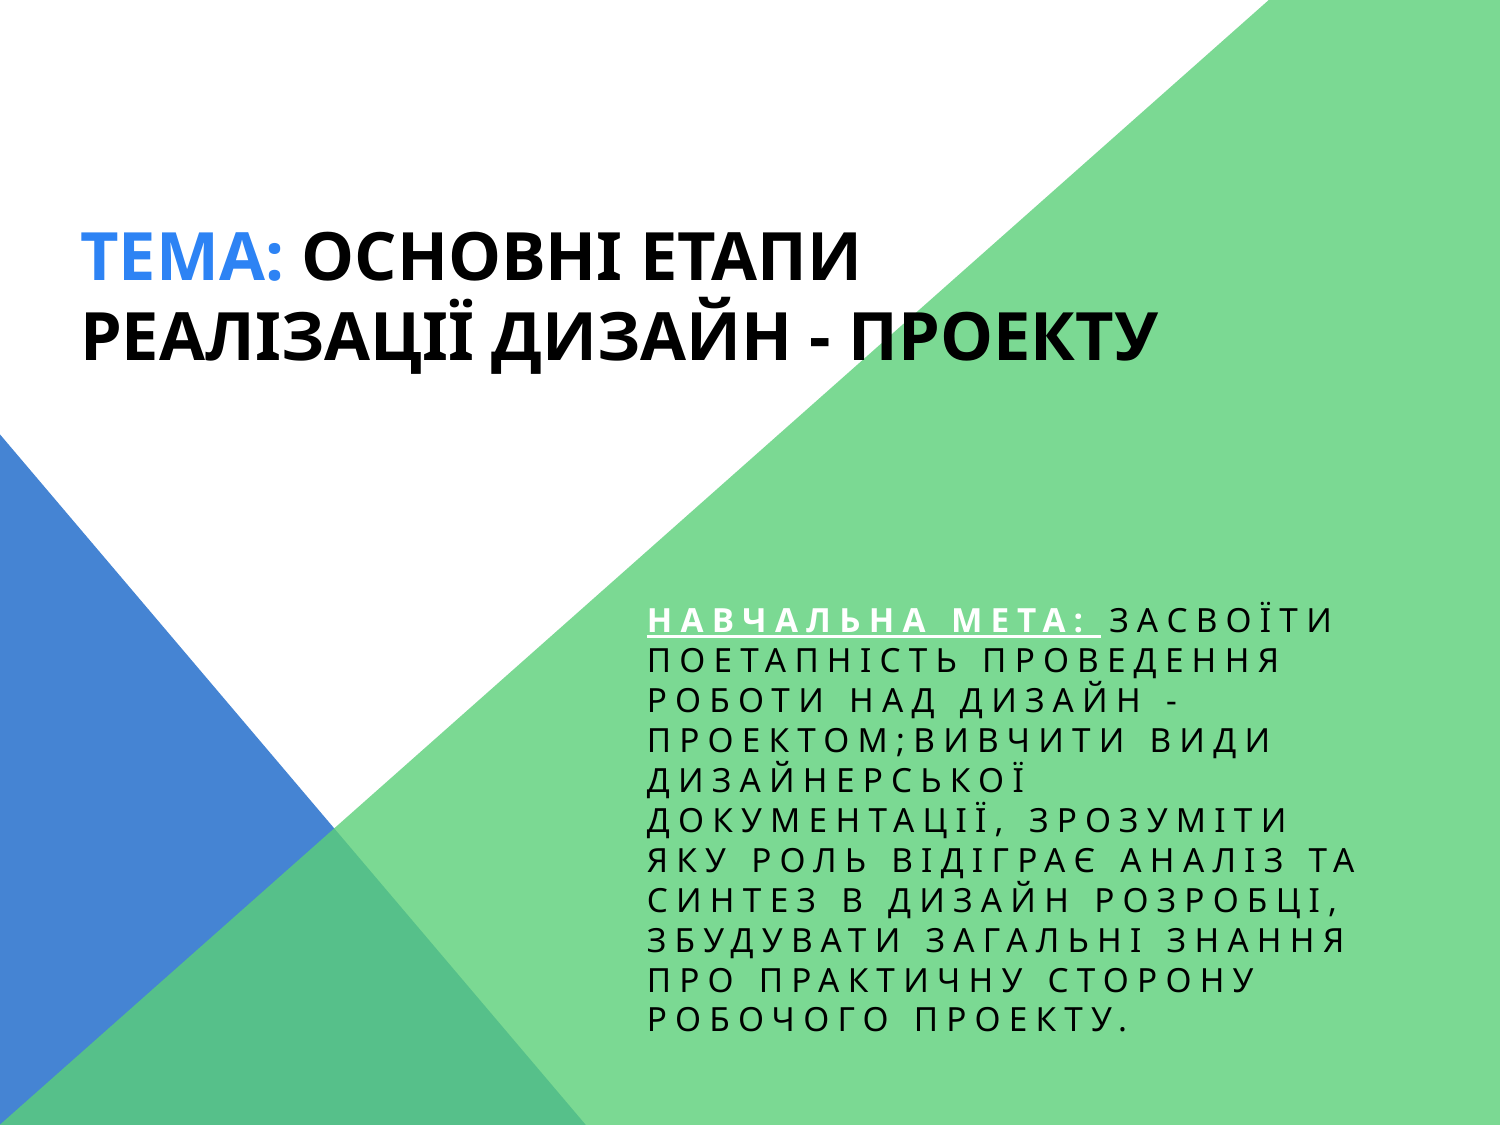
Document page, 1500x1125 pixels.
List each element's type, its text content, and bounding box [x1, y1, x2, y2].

subtitle Навчальна мета: засвоїти поетапність проведення роботи над дизайн - проектом;Вивчити види дизайнерської документації, зрозуміти яку роль відіграє аналіз та синтез в дизайн розробці, збудувати загальні знання про практичну сторону робочого проекту. [631, 597, 1388, 886]
title Тема: Основні етапи реалізації дизайн - проекту [64, 78, 1282, 456]
